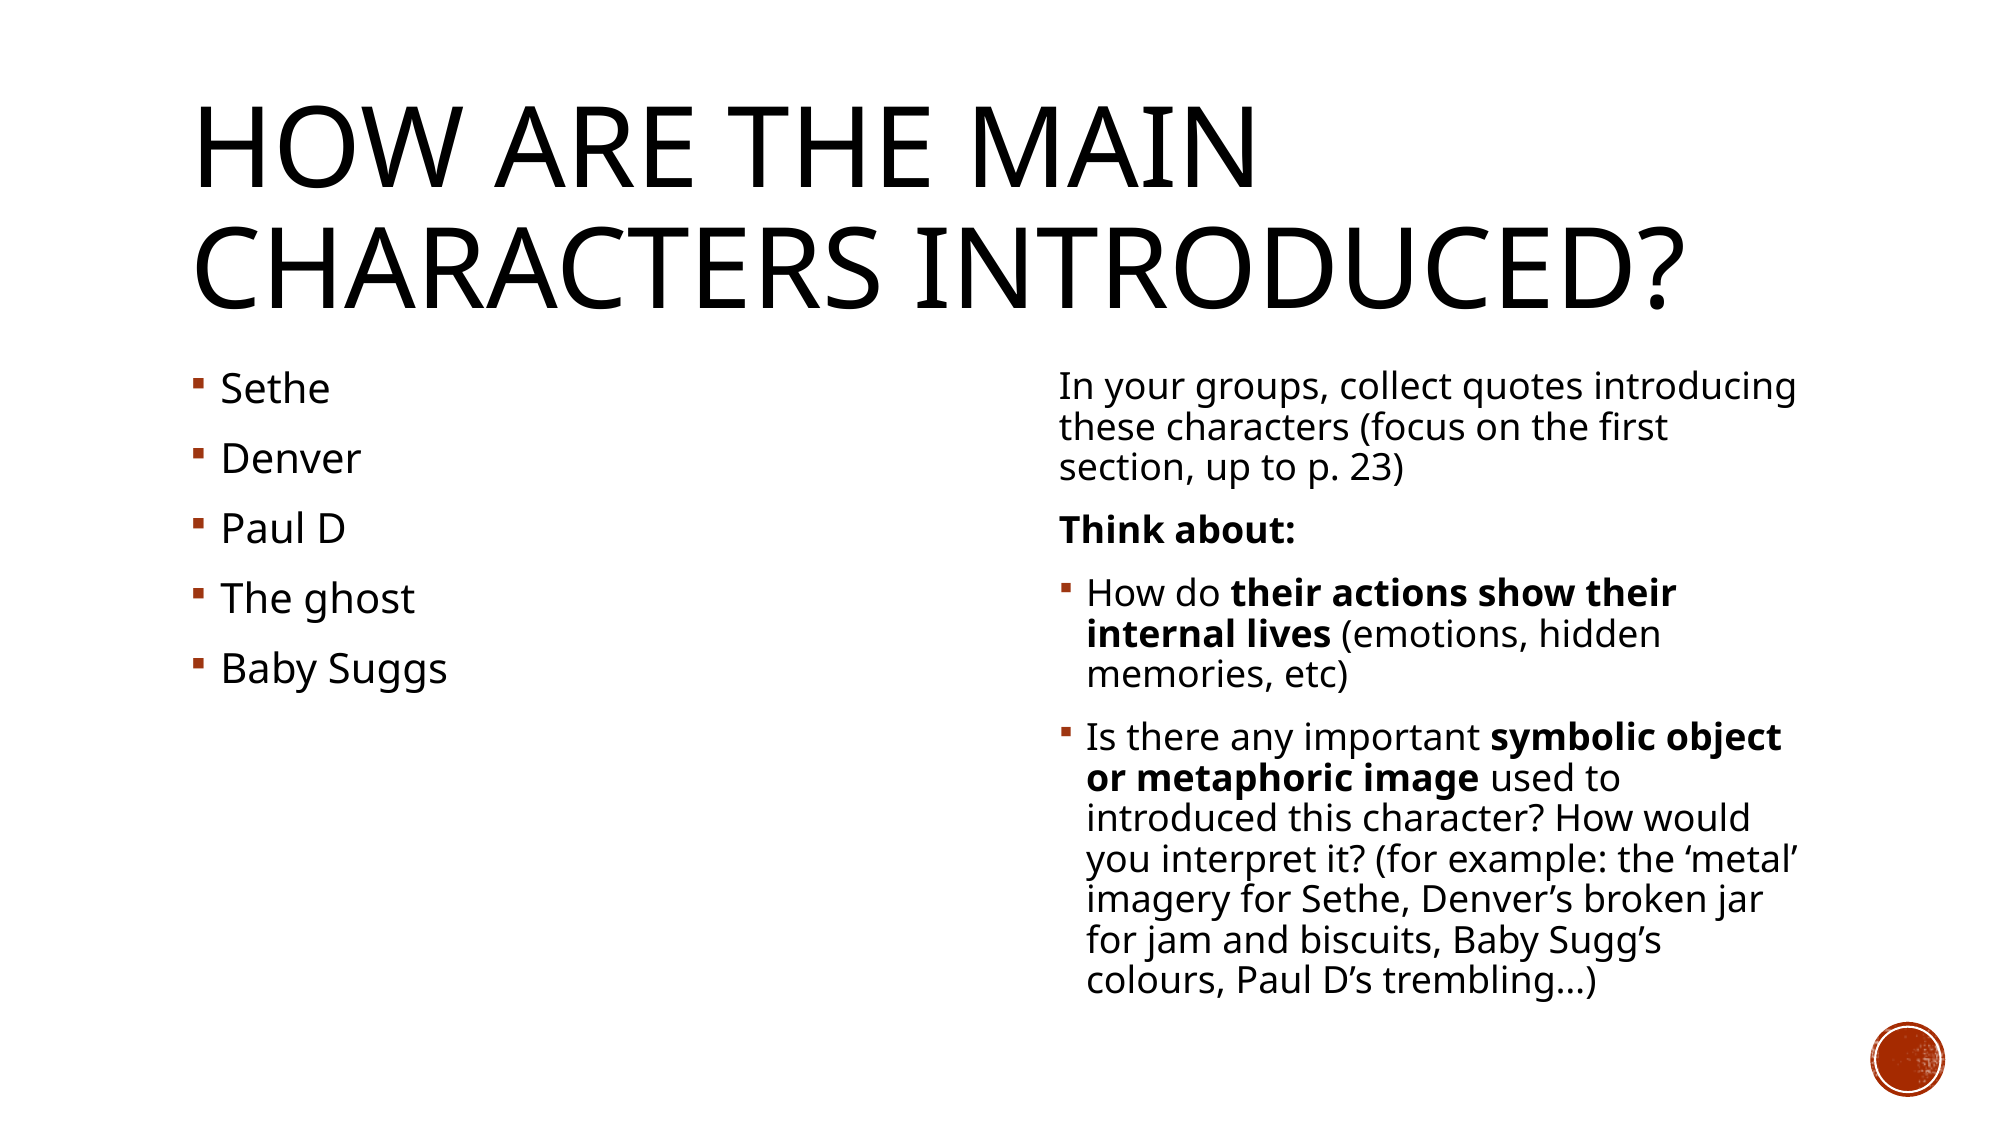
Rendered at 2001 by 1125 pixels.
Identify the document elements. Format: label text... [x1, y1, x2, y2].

list In your groups, collect quotes introducing these characters (focus on the first section, up to p. 23) Think about: How do their actions show their internal lives (emotions, hidden memories, etc) Is there any important symbolic object or metaphoric image used to introduced this character? How would you interpret it? (for example: the ‘metal’ imagery for Sethe, Denver’s broken jar for jam and biscuits, Baby Sugg’s colours, Paul D’s trembling…) [1043, 360, 1824, 1013]
list Sethe Denver Paul D The ghost Baby Suggs [175, 360, 956, 1013]
title How are the main characters introduced? [175, 79, 1826, 344]
